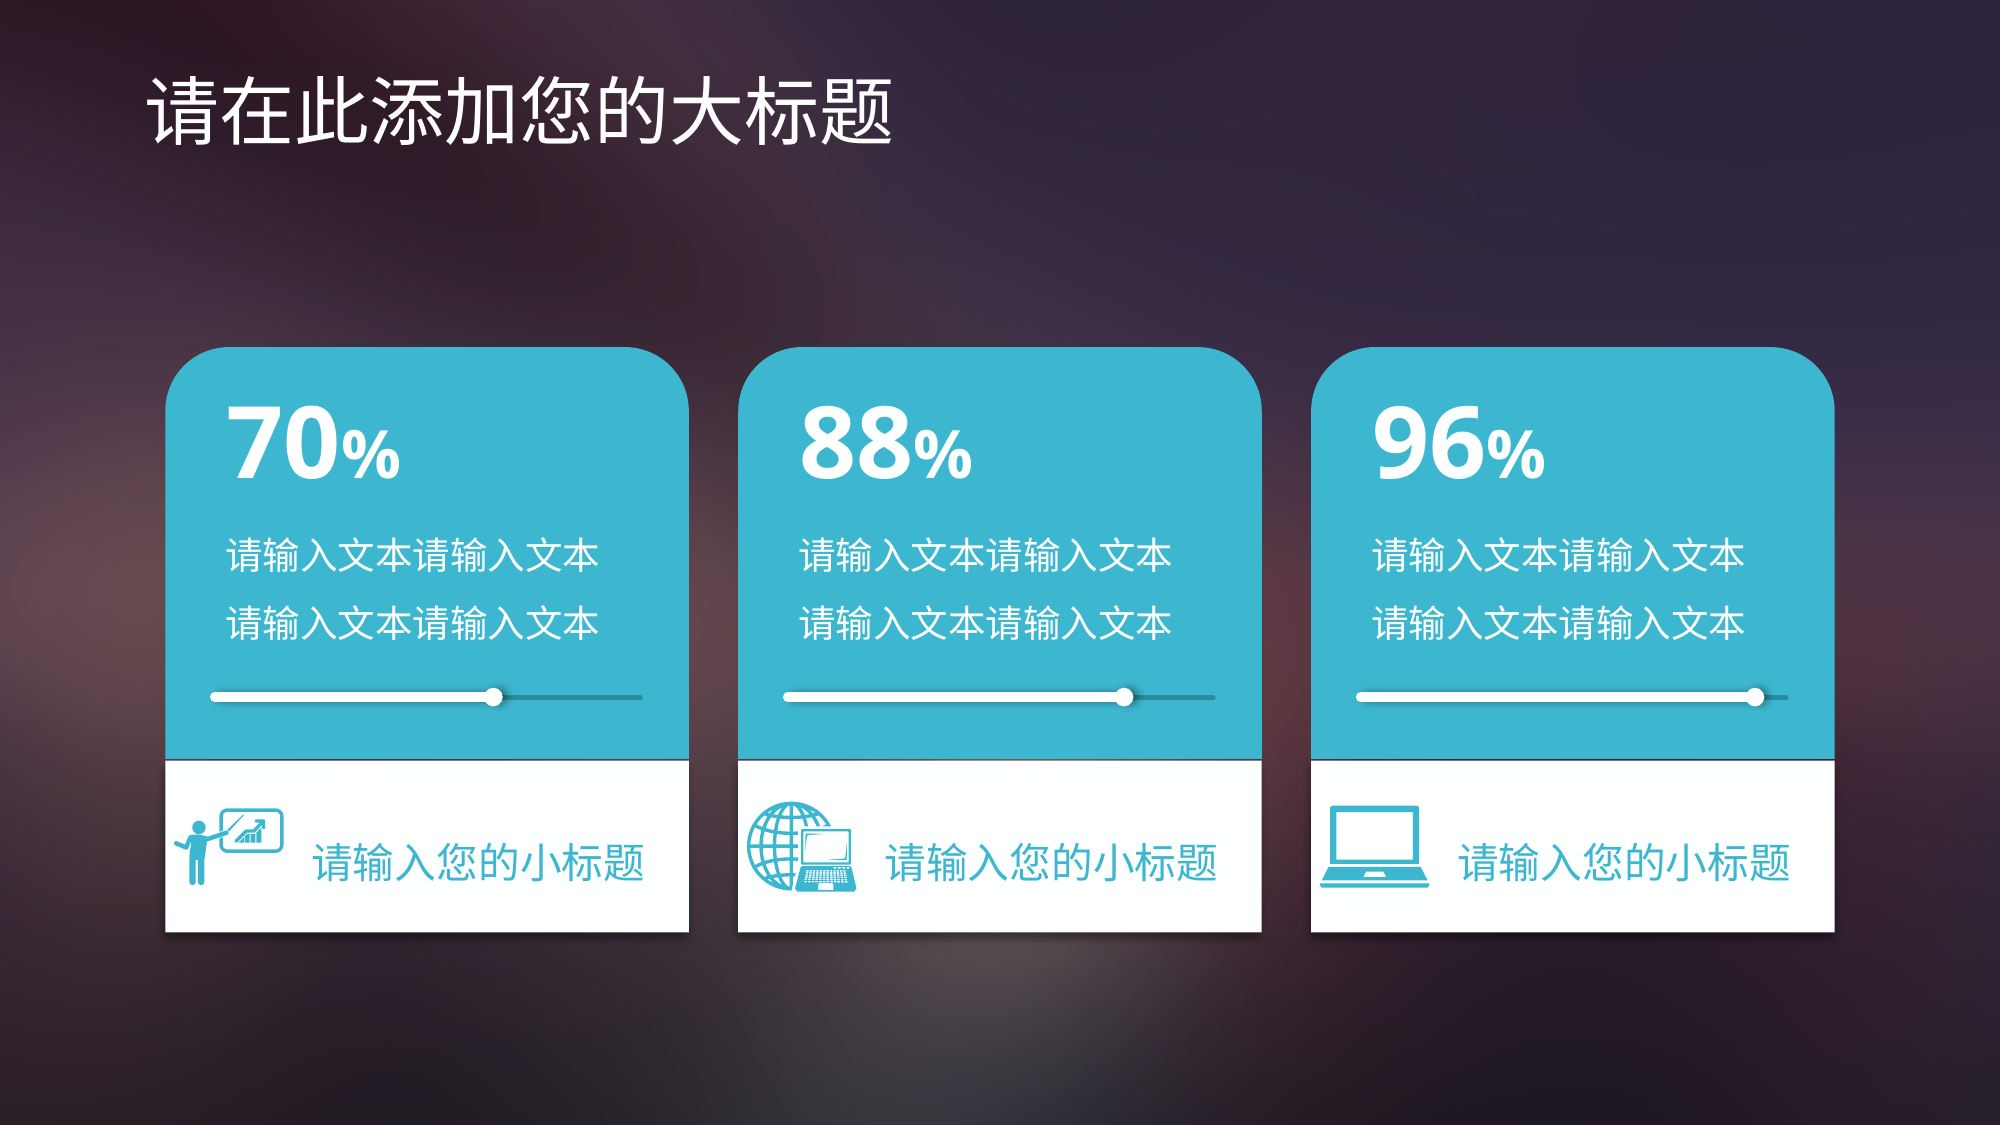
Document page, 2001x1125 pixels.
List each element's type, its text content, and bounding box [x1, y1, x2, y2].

text_box 请输入您的小标题 [868, 796, 1250, 902]
text_box 88% [779, 368, 995, 509]
text_box 请输入文本请输入文本请输入文本请输入文本 [210, 490, 644, 664]
text_box [737, 345, 1263, 760]
text_box [1310, 345, 1836, 760]
text_box [1310, 760, 1836, 934]
text_box [164, 760, 690, 934]
text_box [164, 345, 690, 760]
text_box 请输入您的小标题 [296, 796, 677, 902]
text_box [1330, 805, 1420, 864]
text_box 70% [206, 368, 422, 509]
text_box 请输入文本请输入文本请输入文本请输入文本 [783, 490, 1217, 664]
text_box 请输入您的小标题 [1441, 796, 1823, 902]
picture [0, 0, 2000, 1125]
text_box [737, 760, 1263, 934]
text_box [1319, 883, 1430, 888]
text_box [795, 829, 857, 892]
text_box 96% [1352, 368, 1568, 509]
text_box [1321, 866, 1428, 881]
text_box [747, 801, 832, 891]
text_box 请输入文本请输入文本请输入文本请输入文本 [1356, 490, 1790, 664]
title 请在此添加您的大标题 [129, 45, 1771, 185]
text_box [174, 808, 284, 886]
